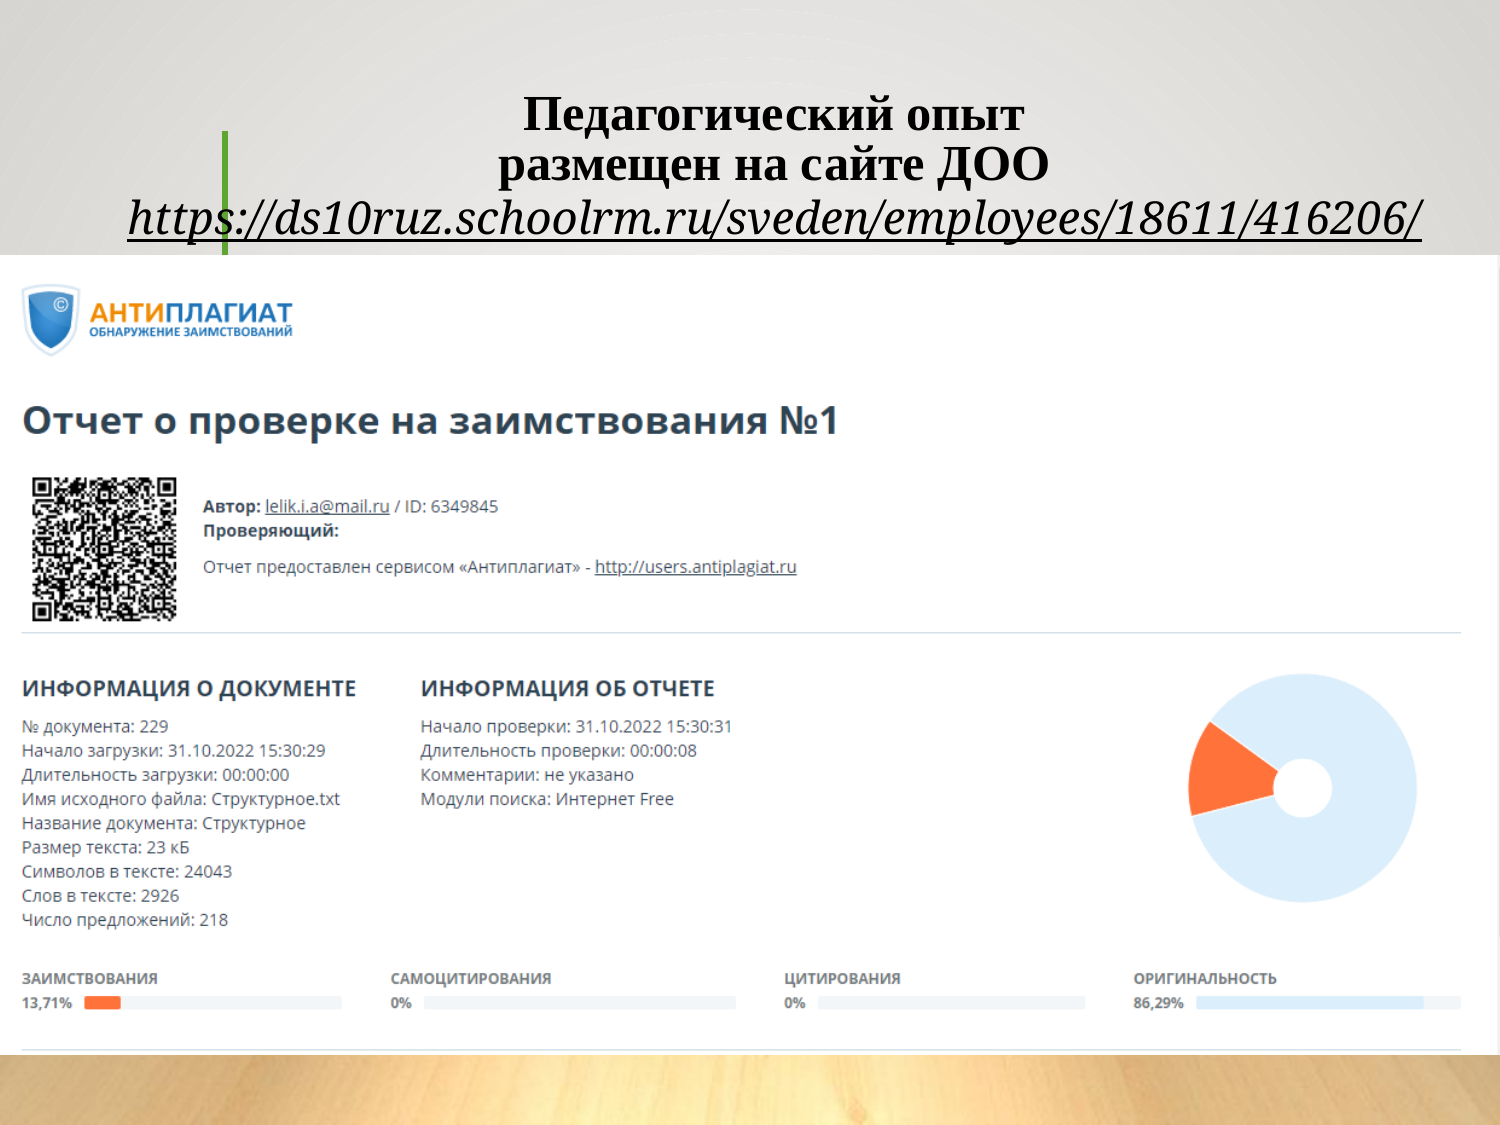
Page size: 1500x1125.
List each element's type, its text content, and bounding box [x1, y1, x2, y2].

title Педагогический опыт размещен на сайте ДОО https://ds10ruz.schoolrm.ru/sveden/employees/18611/416206/ [88, 66, 1461, 255]
picture [0, 255, 1500, 1125]
